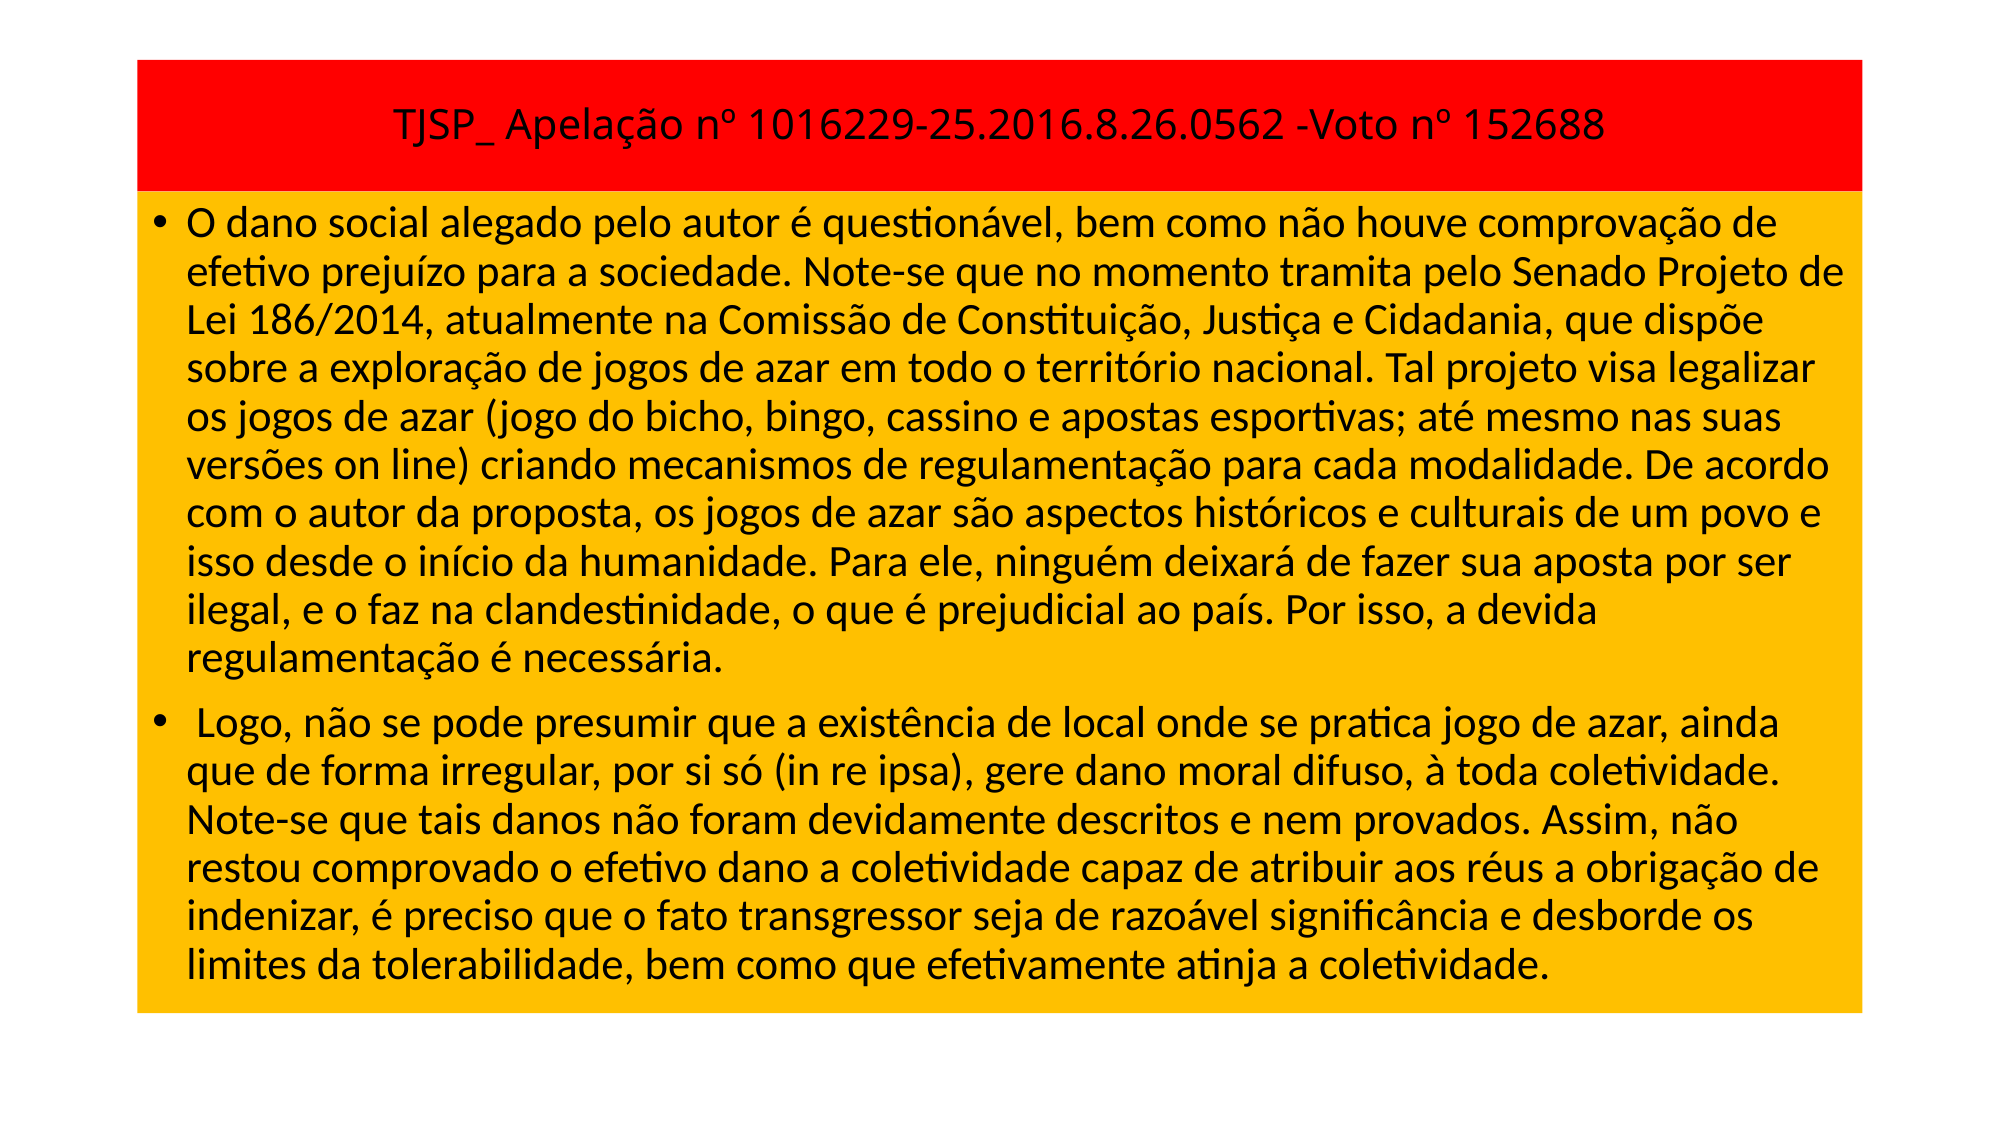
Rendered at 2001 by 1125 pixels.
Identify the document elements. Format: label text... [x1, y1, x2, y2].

title TJSP_ Apelação nº 1016229-25.2016.8.26.0562 -Voto nº 152688 [137, 59, 1863, 191]
list O dano social alegado pelo autor é questionável, bem como não houve comprovação de efetivo prejuízo para a sociedade. Note-se que no momento tramita pelo Senado Projeto de Lei 186/2014, atualmente na Comissão de Constituição, Justiça e Cidadania, que dispõe sobre a exploração de jogos de azar em todo o território nacional. Tal projeto visa legalizar os jogos de azar (jogo do bicho, bingo, cassino e apostas esportivas; até mesmo nas suas versões on line) criando mecanismos de regulamentação para cada modalidade. De acordo com o autor da proposta, os jogos de azar são aspectos históricos e culturais de um povo e isso desde o início da humanidade. Para ele, ninguém deixará de fazer sua aposta por ser ilegal, e o faz na clandestinidade, o que é prejudicial ao país. Por isso, a devida regulamentação é necessária. Logo, não se pode presumir que a existência de local onde se pratica jogo de azar, ainda que de forma irregular, por si só (in re ipsa), gere dano moral difuso, à toda coletividade. Note-se que tais danos não foram devidamente descritos e nem provados. Assim, não restou comprovado o efetivo dano a coletividade capaz de atribuir aos réus a obrigação de indenizar, é preciso que o fato transgressor seja de razoável significância e desborde os limites da tolerabilidade, bem como que efetivamente atinja a coletividade. [137, 191, 1863, 1014]
